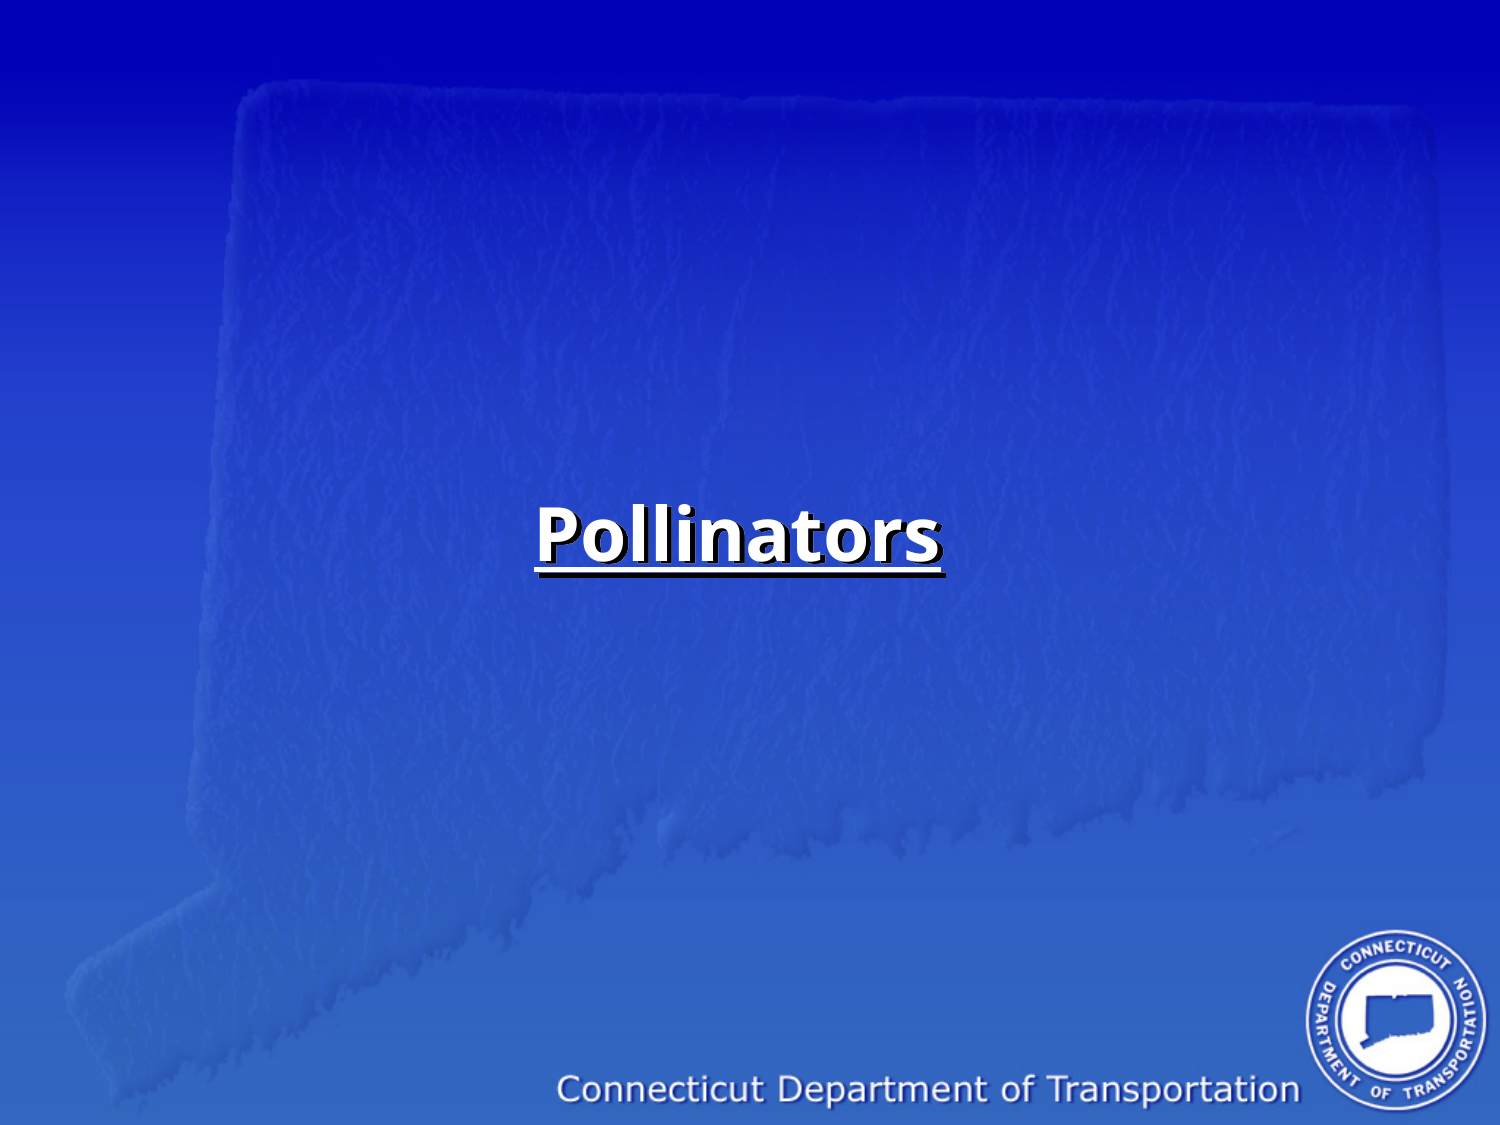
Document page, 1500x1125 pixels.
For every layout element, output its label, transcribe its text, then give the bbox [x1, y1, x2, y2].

picture [0, 0, 1500, 1125]
title Pollinators [99, 437, 1375, 625]
